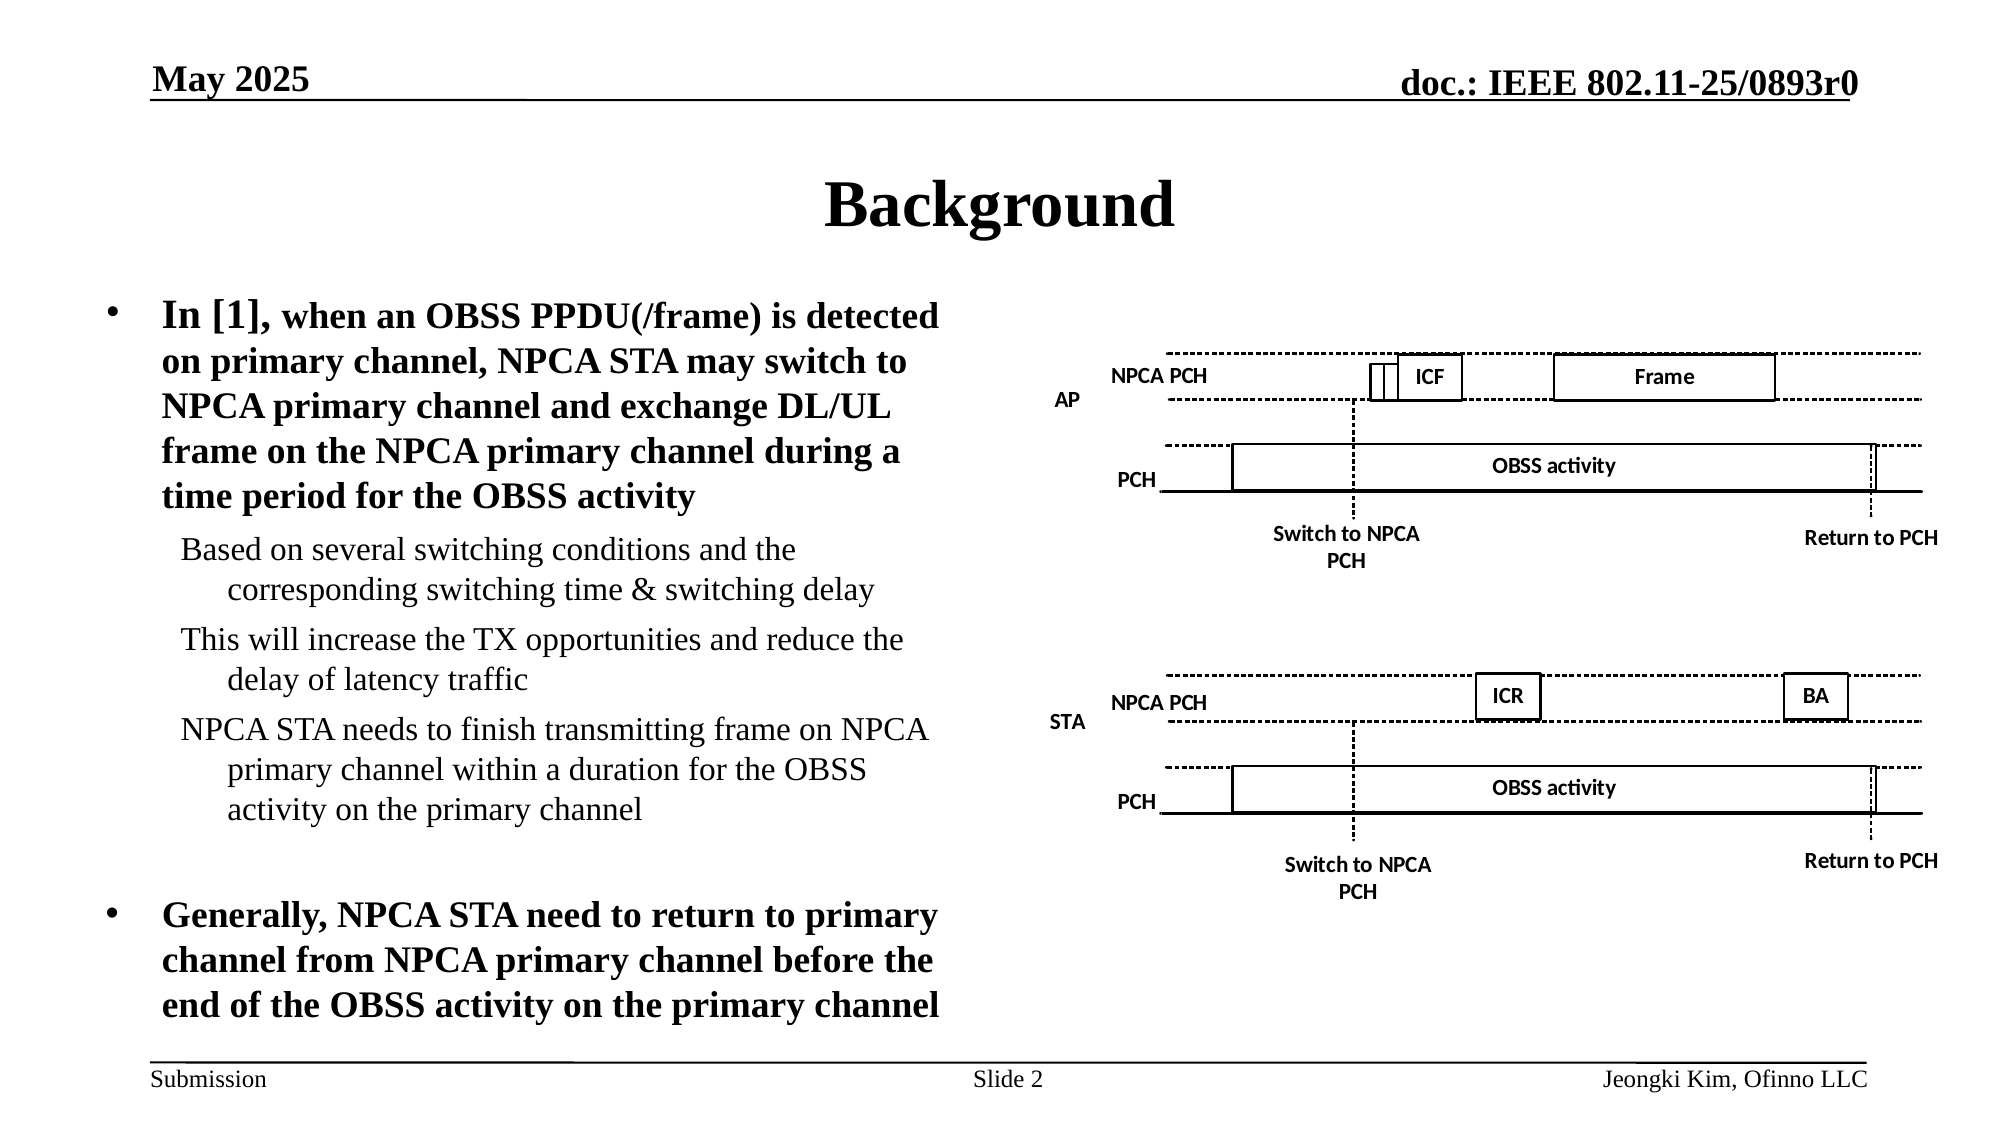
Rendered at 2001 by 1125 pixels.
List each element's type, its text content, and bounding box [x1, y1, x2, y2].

list In [1], when an OBSS PPDU(/frame) is detected on primary channel, NPCA STA may switch to NPCA primary channel and exchange DL/UL frame on the NPCA primary channel during a time period for the OBSS activity Based on several switching conditions and the corresponding switching time & switching delay This will increase the TX opportunities and reduce the delay of latency traffic NPCA STA needs to finish transmitting frame on NPCA primary channel within a duration for the OBSS activity on the primary channel Generally, NPCA STA need to return to primary channel from NPCA primary channel before the end of the OBSS activity on the primary channel [90, 278, 965, 954]
slide_number Slide 2 [950, 1061, 1067, 1123]
picture [1035, 349, 1951, 918]
footer Jeongki Kim, Ofinno LLC [1171, 1061, 1869, 1093]
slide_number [152, 54, 563, 100]
title Background [149, 112, 1850, 288]
